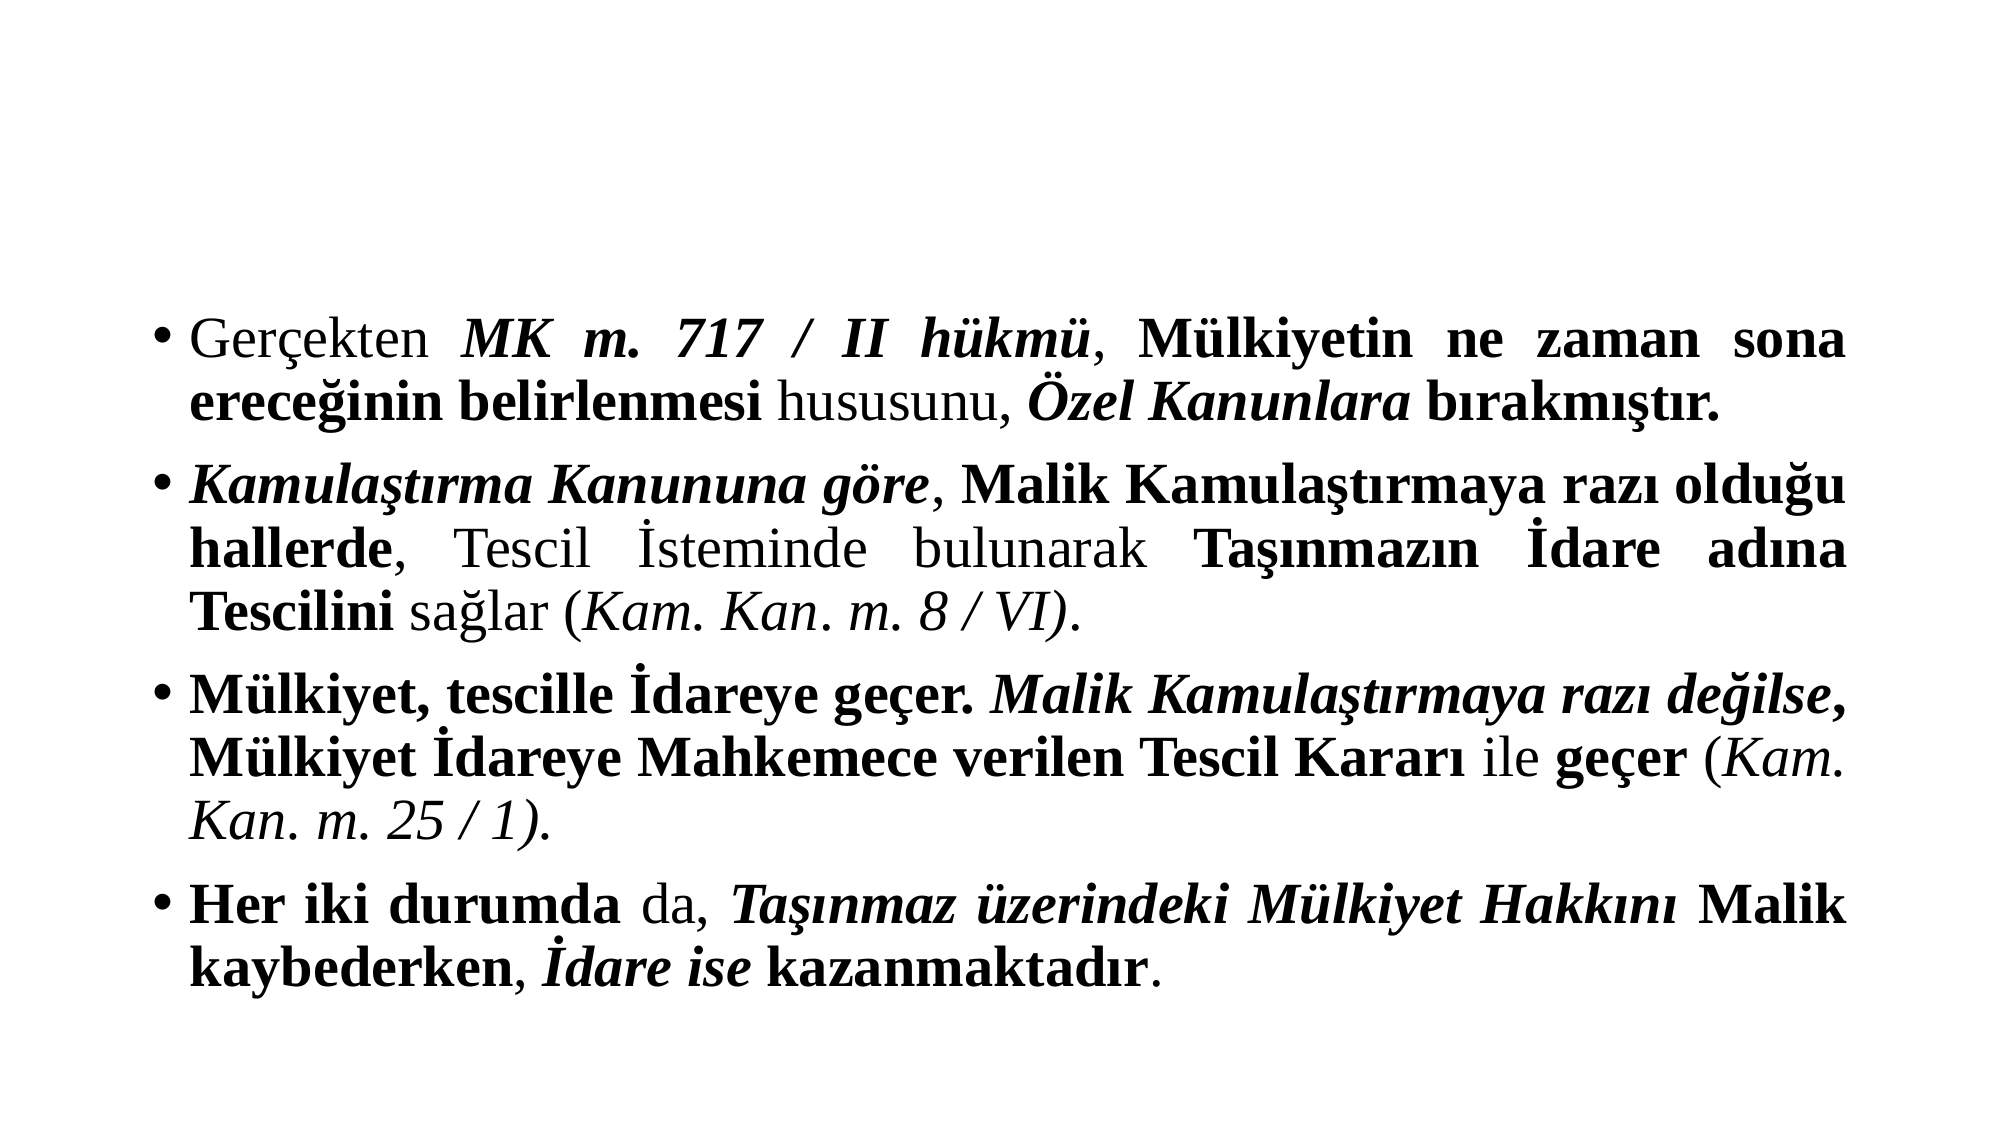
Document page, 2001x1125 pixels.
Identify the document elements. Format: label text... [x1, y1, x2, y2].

list Gerçekten MK m. 717 / II hükmü, Mülkiyetin ne zaman sona ereceğinin belirlenmesi hususunu, Özel Kanunlara bırakmıştır. Kamulaştırma Kanununa göre, Malik Kamulaştırmaya razı olduğu hallerde, Tescil İsteminde bulunarak Taşınmazın İdare adına Tescilini sağlar (Kam. Kan. m. 8 / VI). Mülkiyet, tescille İdareye geçer. Malik Kamulaştırmaya razı değilse, Mülkiyet İdareye Mahkemece verilen Tescil Kararı ile geçer (Kam. Kan. m. 25 / 1). Her iki durumda da, Taşınmaz üzerindeki Mülkiyet Hakkını Malik kaybederken, İdare ise kazanmaktadır. [137, 299, 1863, 1014]
